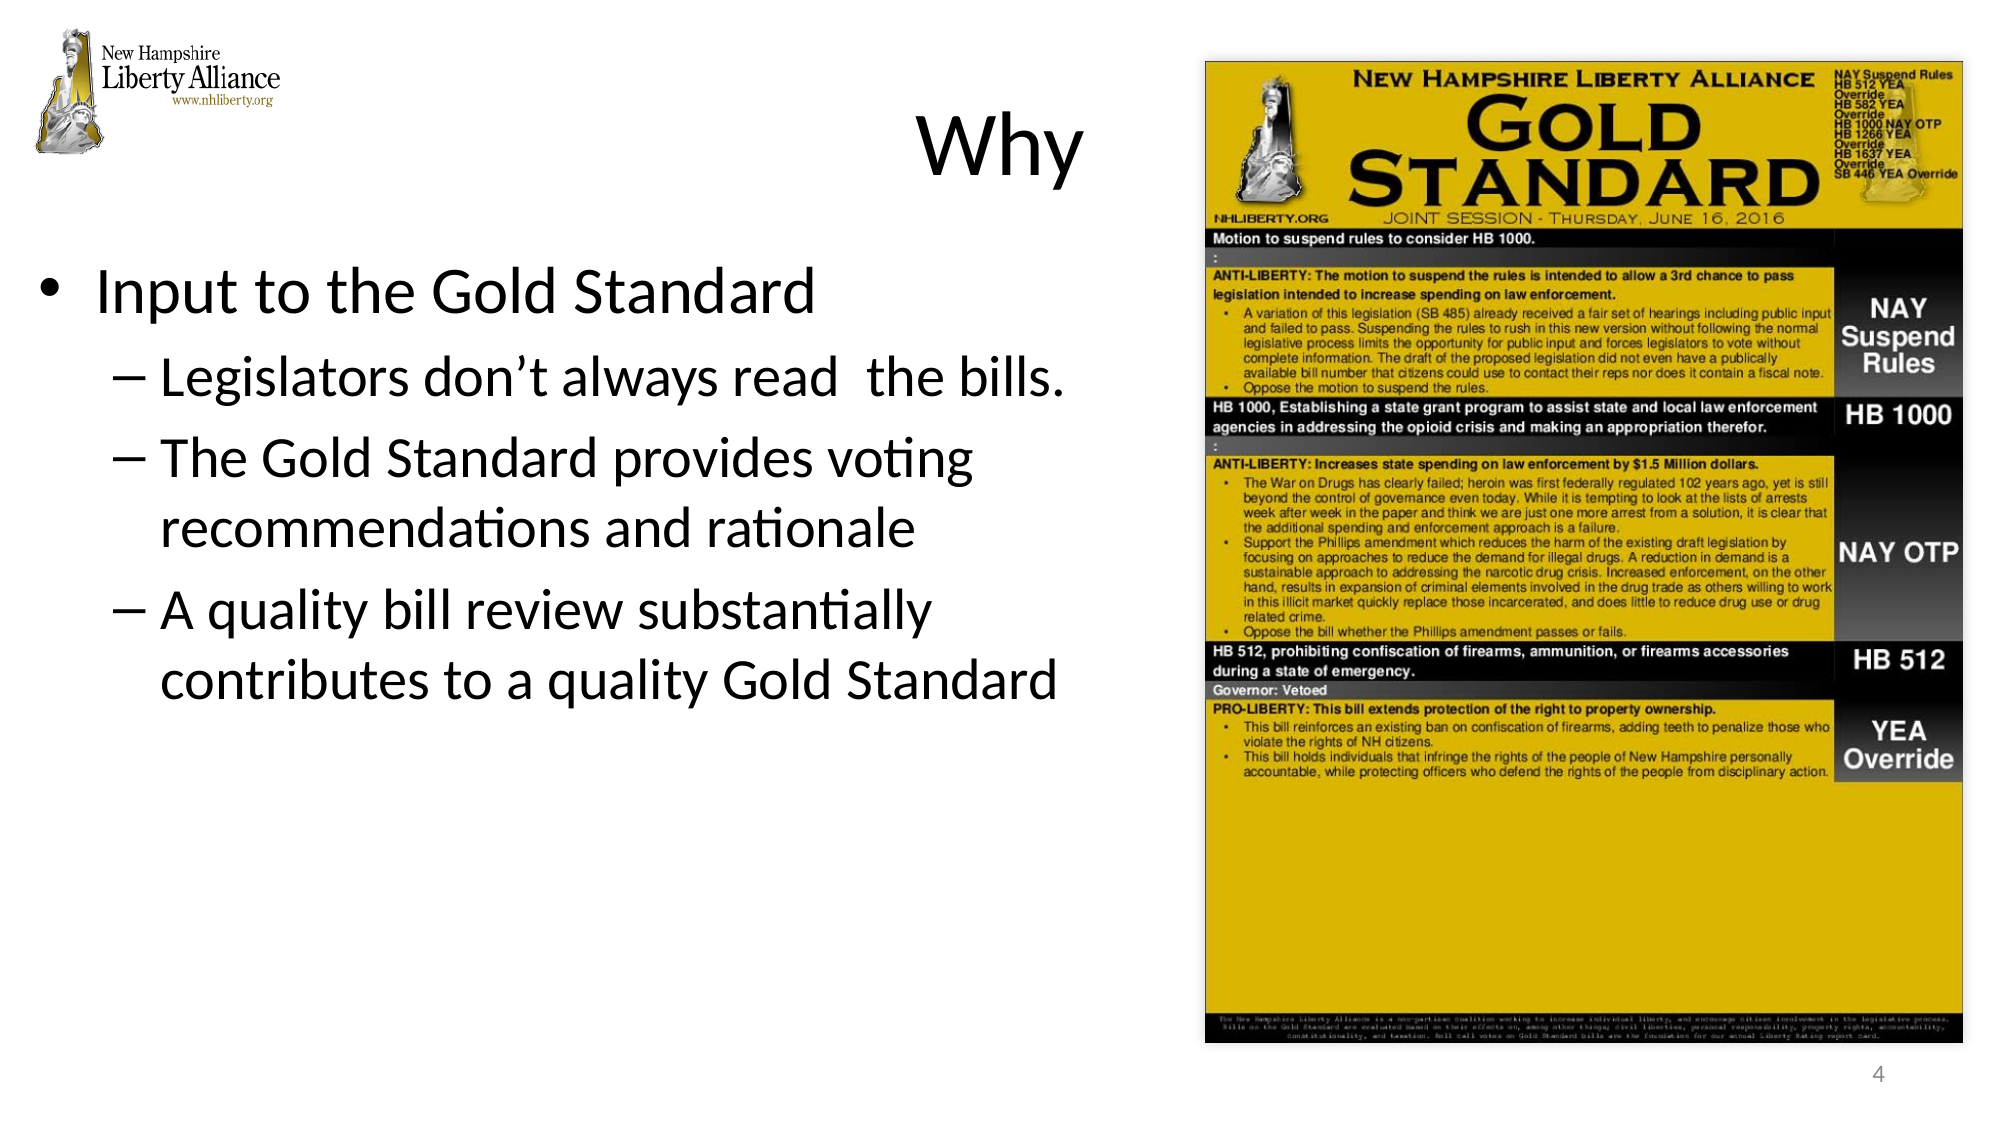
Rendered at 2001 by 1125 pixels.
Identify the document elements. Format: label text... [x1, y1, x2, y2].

slide_number 4 [1433, 1052, 1900, 1103]
picture [0, 13, 285, 171]
title Why [99, 45, 1900, 233]
list Input to the Gold Standard Legislators don’t always read the bills. The Gold Standard provides voting recommendations and rationale A quality bill review substantially contributes to a quality Gold Standard [23, 238, 1198, 1027]
picture [1205, 60, 1964, 1043]
